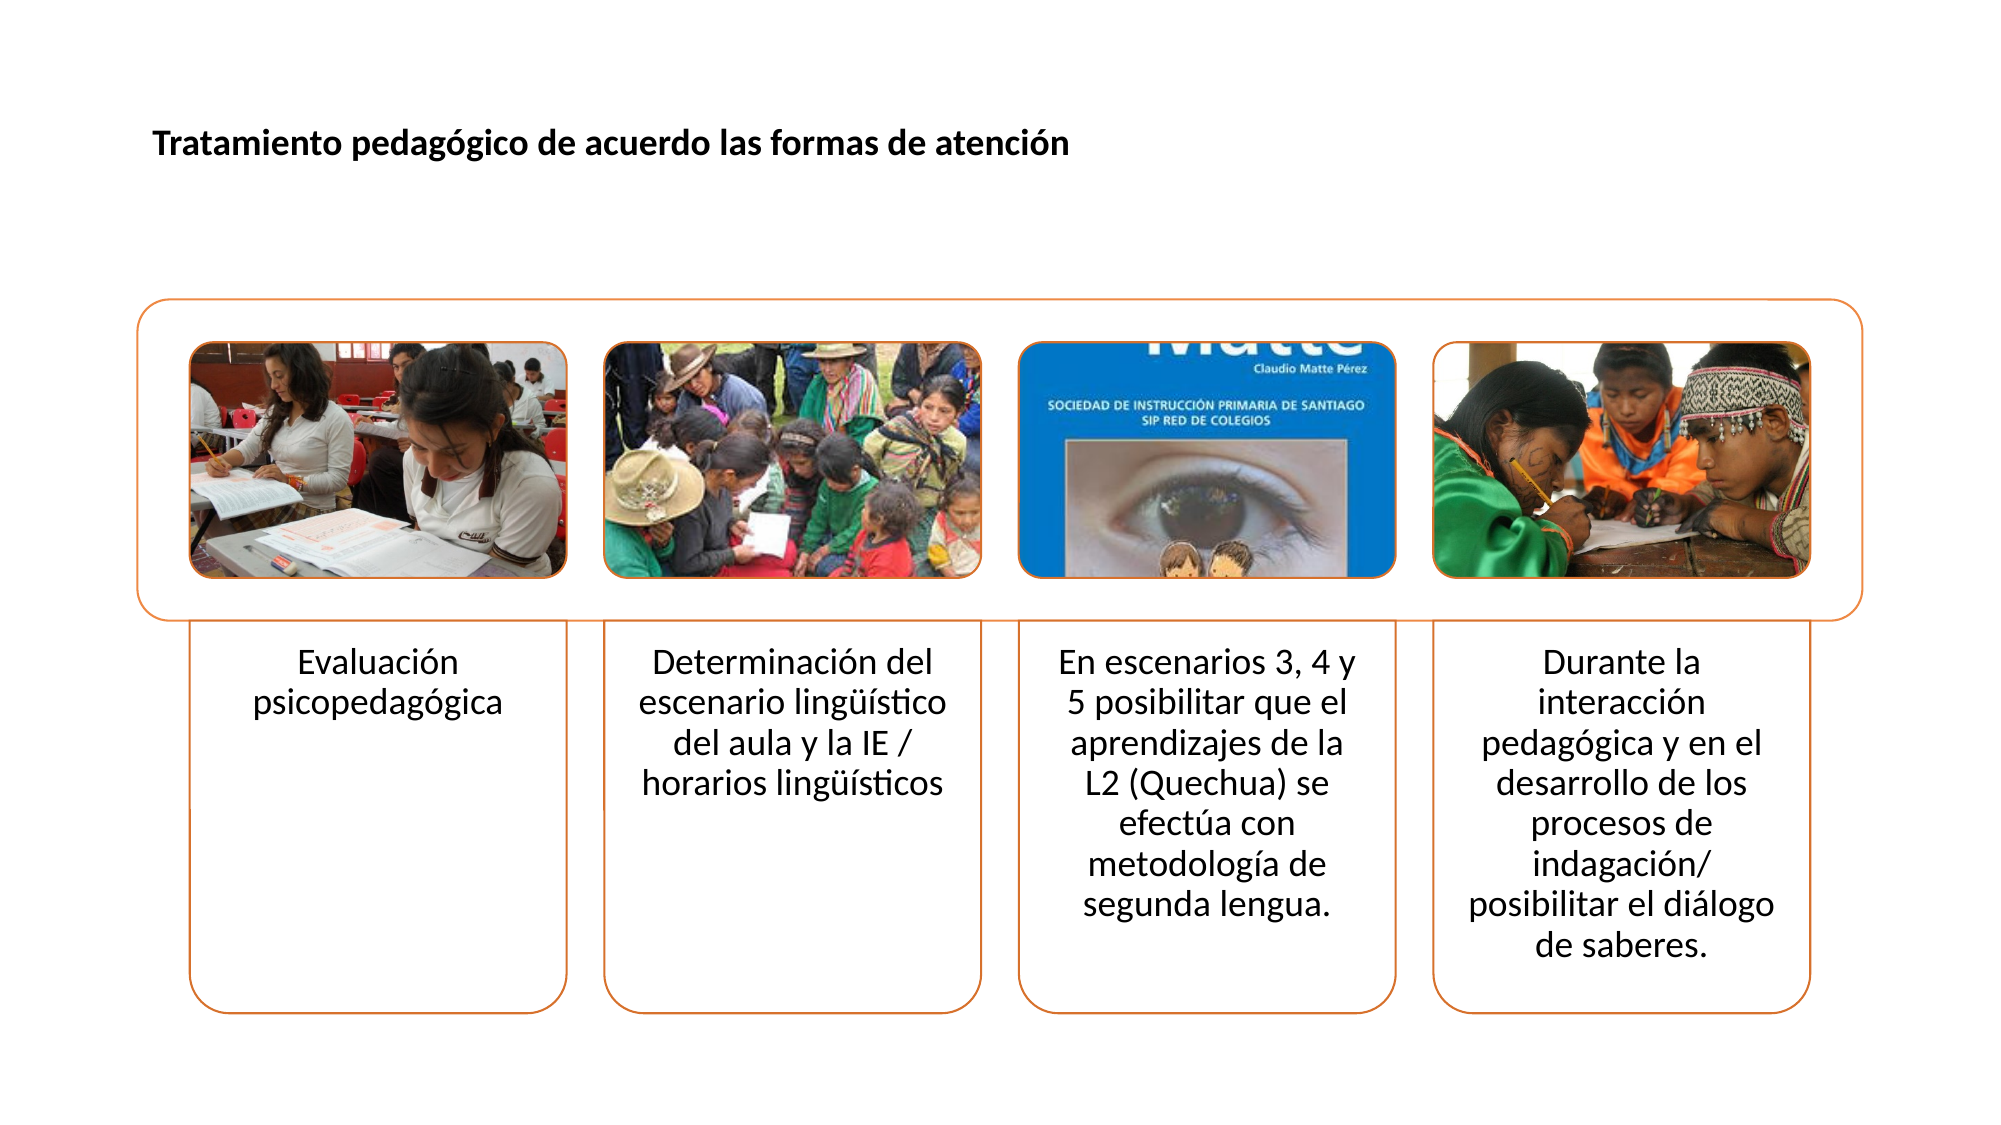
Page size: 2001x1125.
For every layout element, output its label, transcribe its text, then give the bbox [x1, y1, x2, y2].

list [137, 299, 1863, 1014]
title Tratamiento pedagógico de acuerdo las formas de atención [137, 59, 1863, 278]
